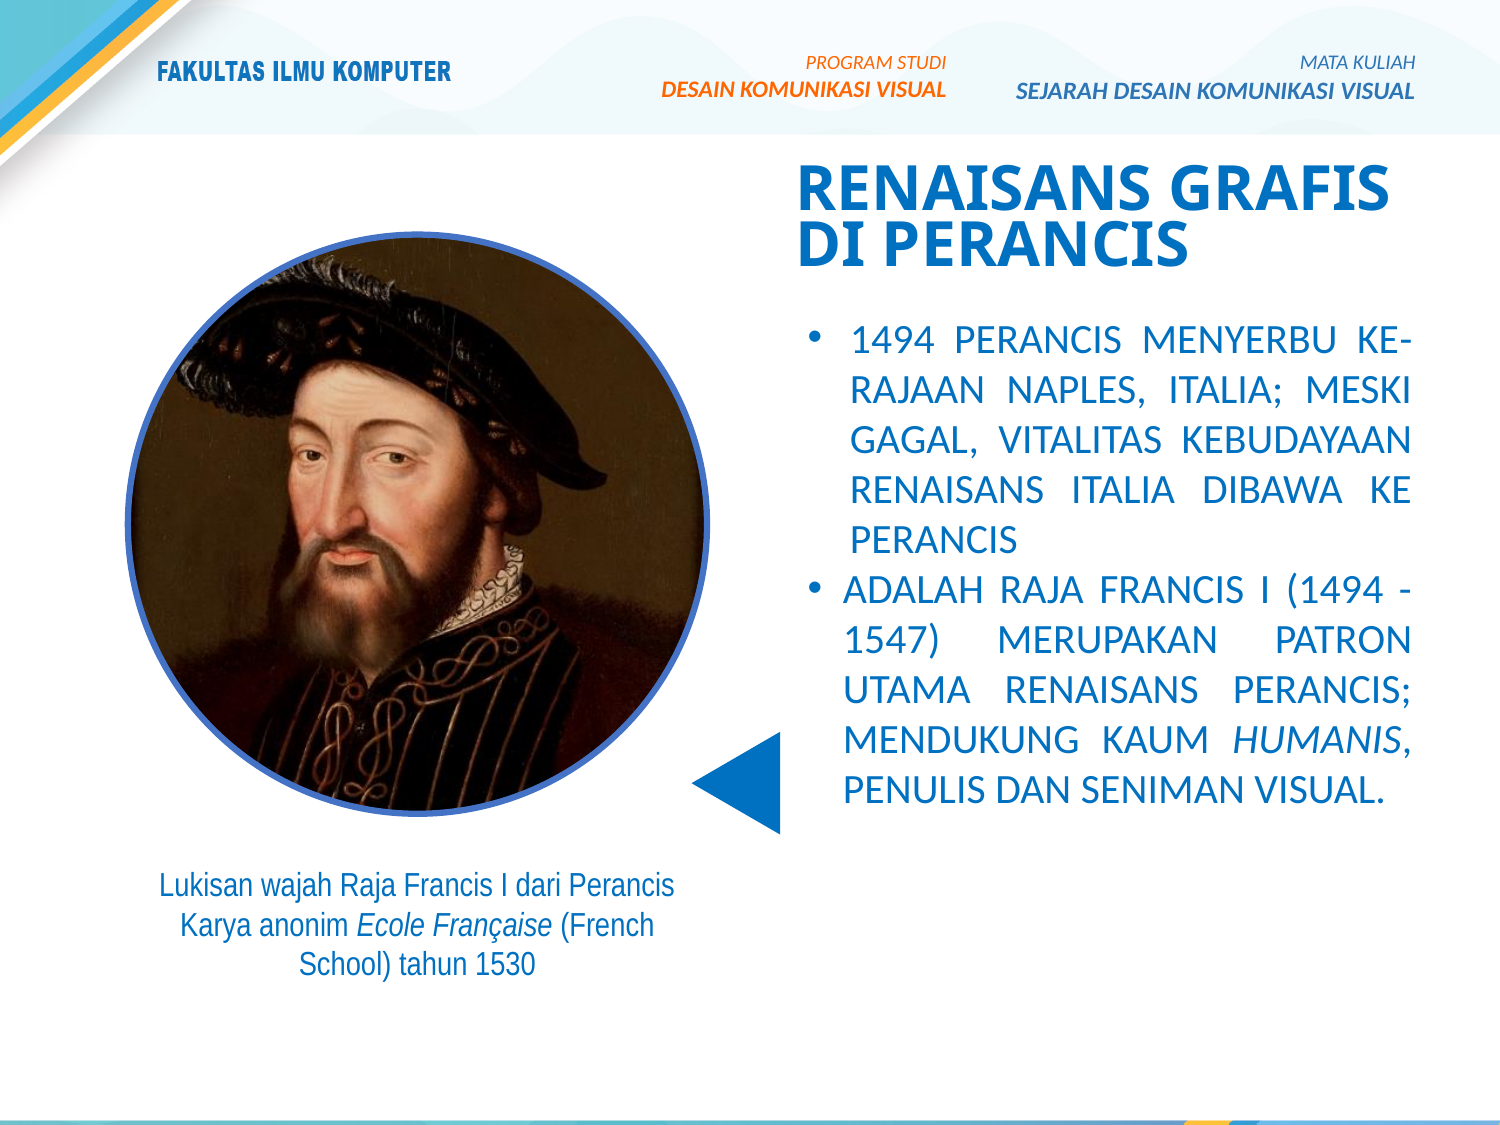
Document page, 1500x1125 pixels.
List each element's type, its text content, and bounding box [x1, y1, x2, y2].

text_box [620, 43, 1428, 128]
text_box Lukisan wajah Raja Francis I dari Perancis Karya anonim Ecole Française (French School) tahun 1530 [127, 855, 707, 990]
text_box 1494 PERANCIS MENYERBU KE-RAJAAN NAPLES, ITALIA; MESKI GAGAL, VITALITAS KEBUDAYAAN RENAISANS ITALIA DIBAWA KE PERANCIS ADALAH RAJA FRANCIS I (1494 - 1547) MERUPAKAN PATRON UTAMA RENAISANS PERANCIS; MENDUKUNG KAUM HUMANIS, PENULIS DAN SENIMAN VISUAL. [792, 305, 1428, 820]
text_box RENAISANS GRAFIS DI PERANCIS [780, 139, 1453, 305]
text_box [707, 729, 782, 837]
picture [0, 0, 1500, 1125]
